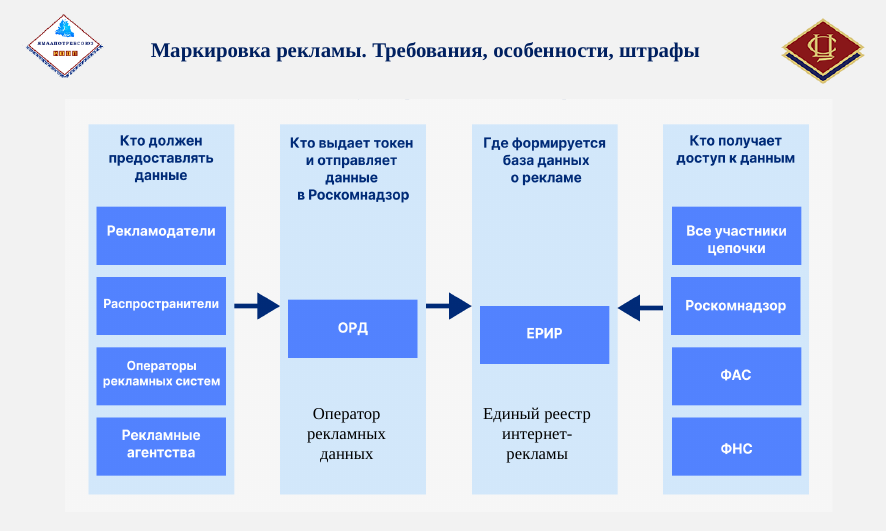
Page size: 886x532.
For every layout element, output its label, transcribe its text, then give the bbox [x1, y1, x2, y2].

picture [781, 18, 865, 84]
title Маркировка рекламы. Требования, особенности, штрафы [153, 17, 784, 78]
picture [0, 0, 834, 512]
